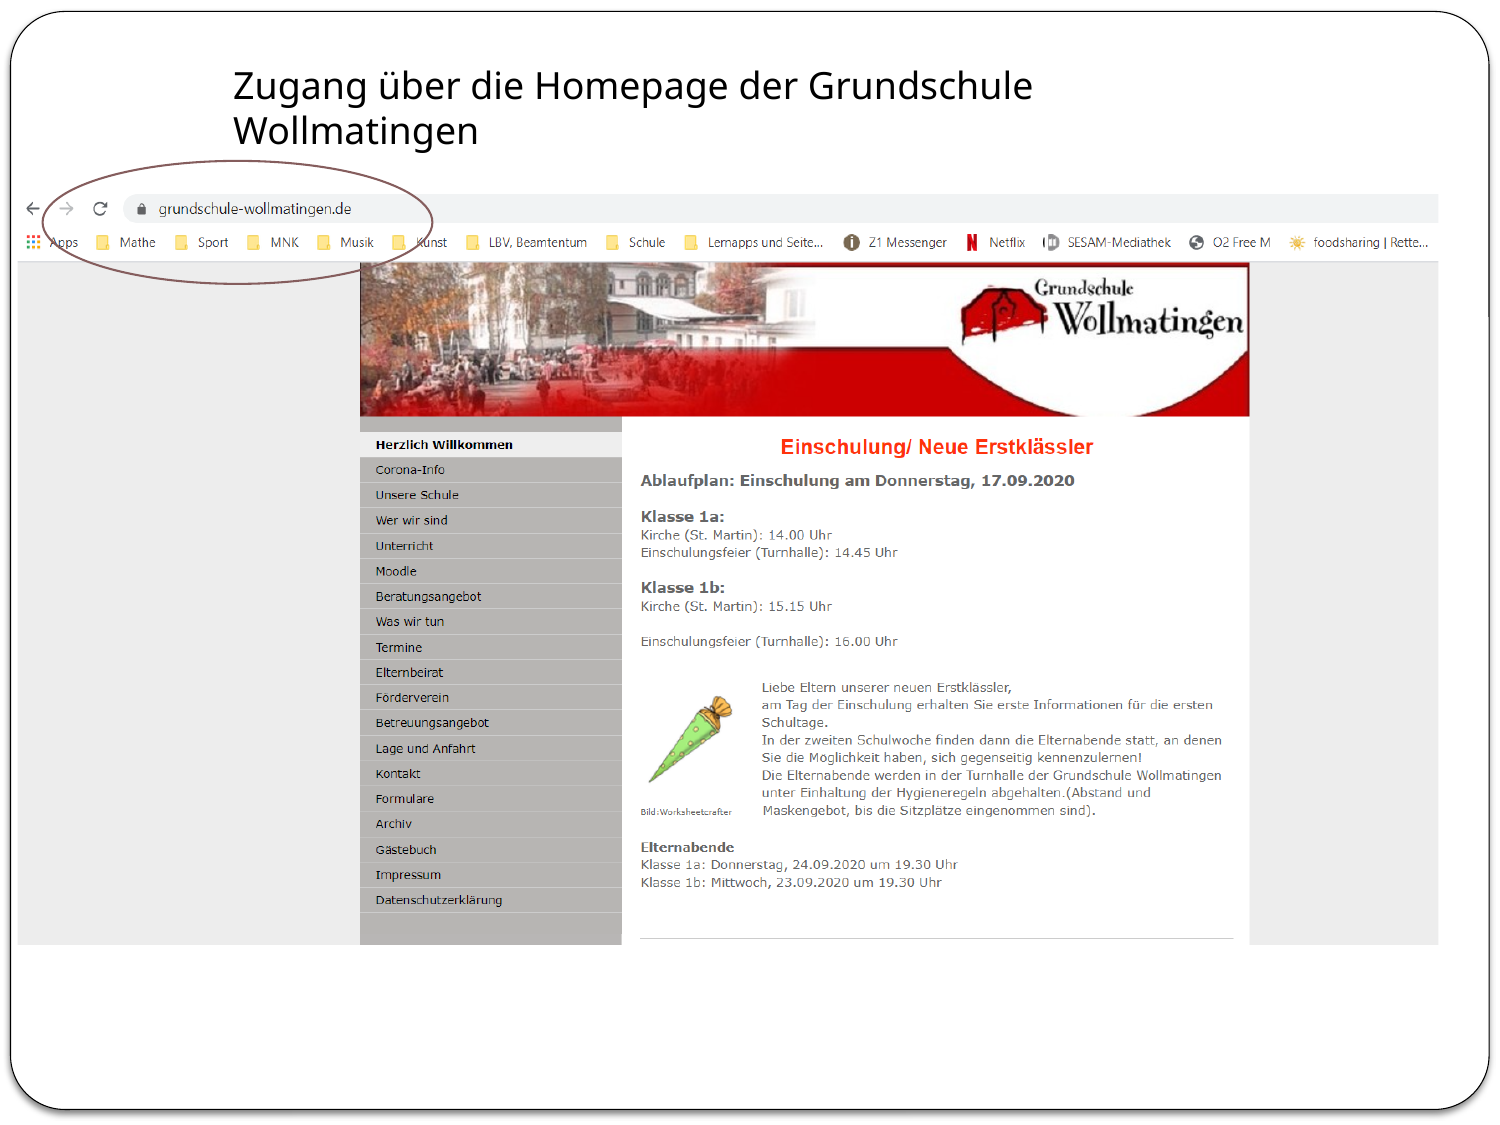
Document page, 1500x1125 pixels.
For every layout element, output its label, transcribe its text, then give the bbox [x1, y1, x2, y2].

text_box [71, 159, 404, 189]
picture [17, 191, 1439, 946]
text_box Zugang über die Homepage der Grundschule Wollmatingen [218, 54, 1282, 189]
